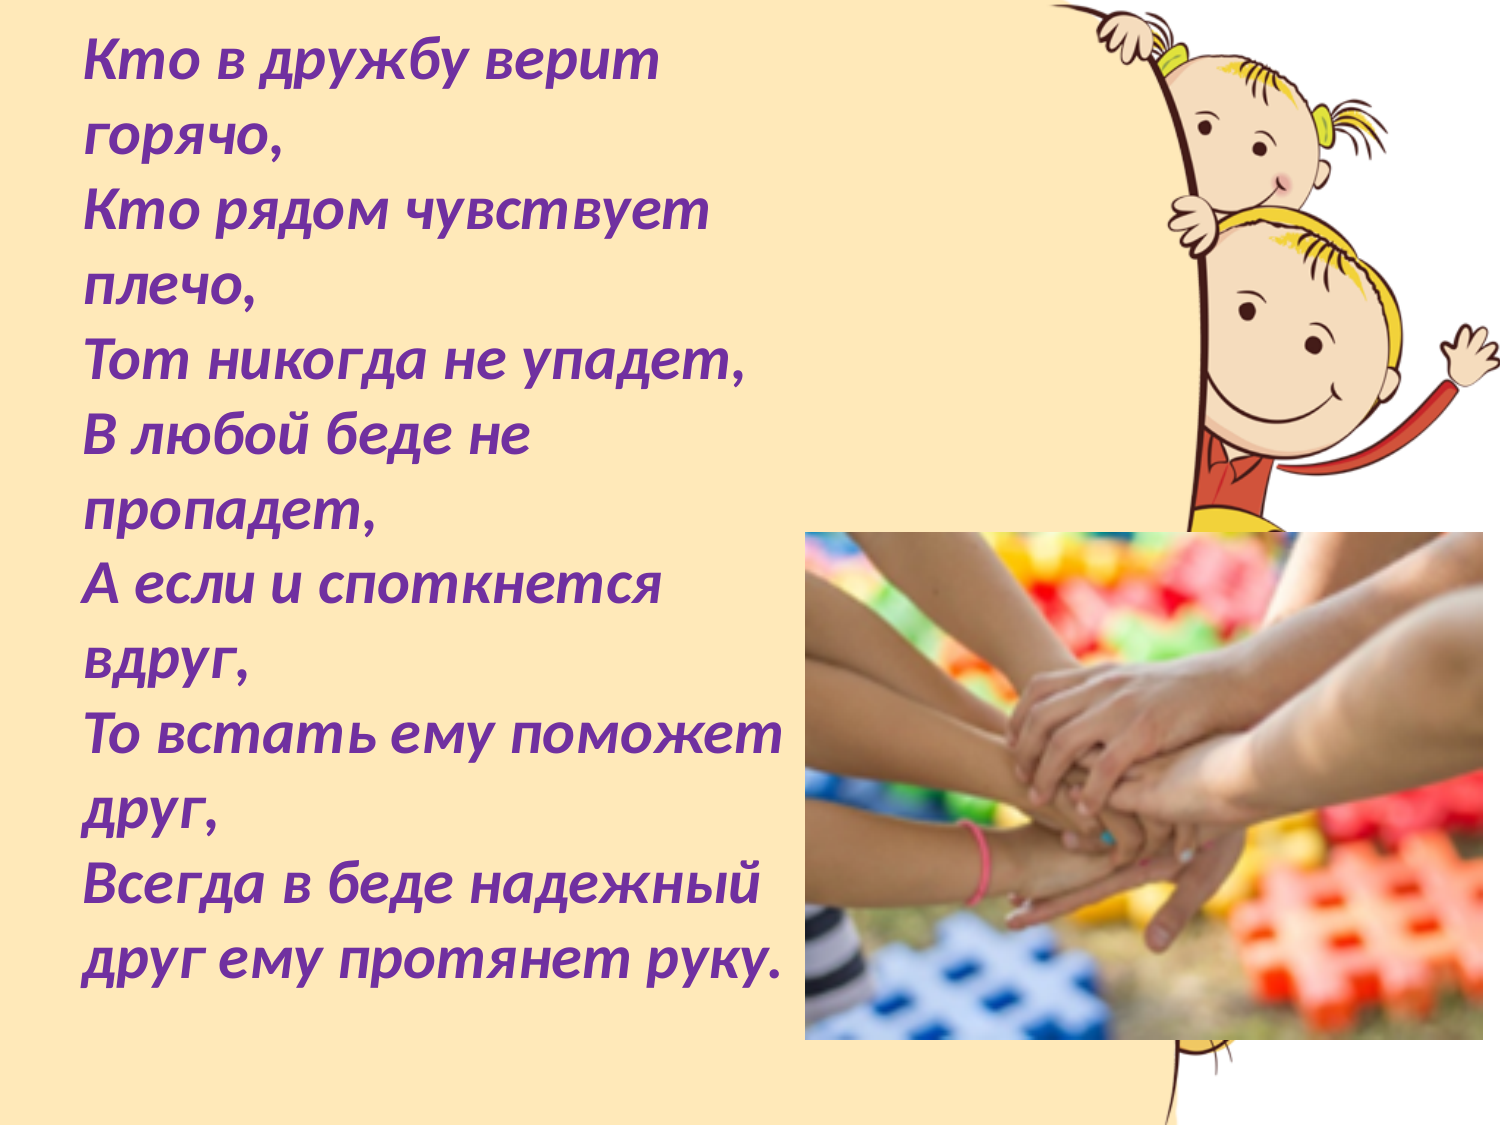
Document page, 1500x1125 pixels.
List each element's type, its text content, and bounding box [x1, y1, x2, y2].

picture [0, 0, 1500, 1125]
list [804, 532, 1483, 1040]
text_box Кто в дружбу верит горячо, Кто рядом чувствует плечо, Тот никогда не упадет, В любой беде не пропадет, А если и споткнется вдруг, То встать ему поможет друг, Всегда в беде надежный друг ему протянет руку. [67, 9, 818, 999]
